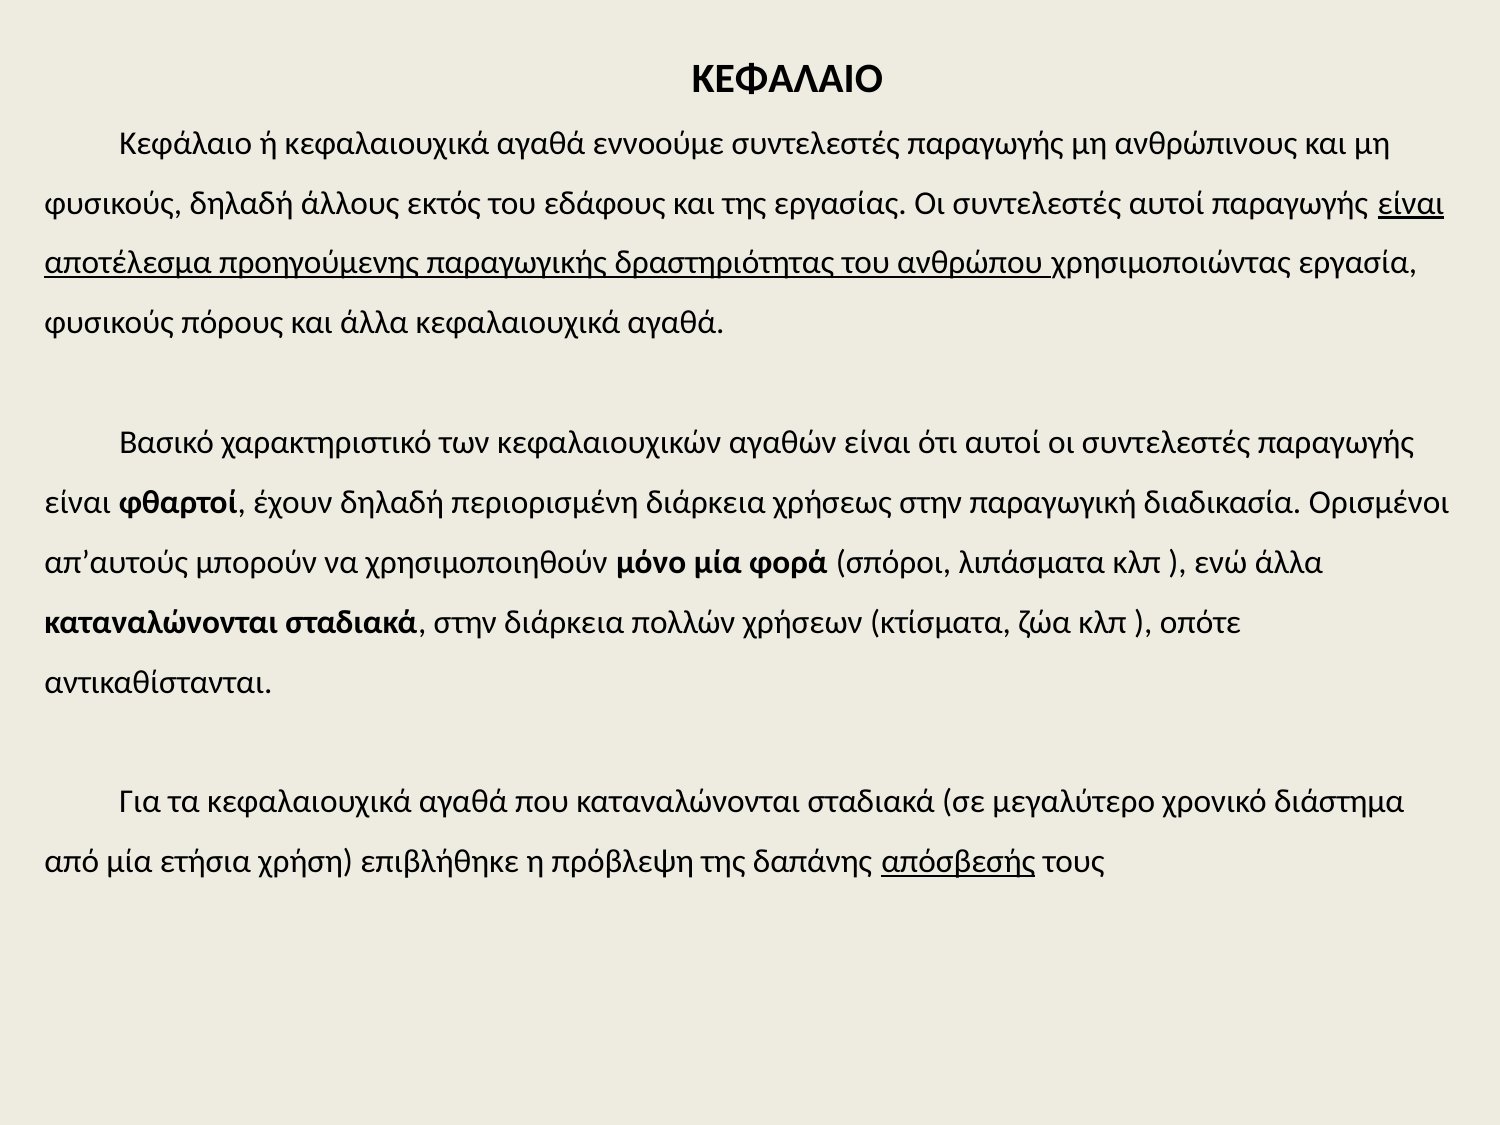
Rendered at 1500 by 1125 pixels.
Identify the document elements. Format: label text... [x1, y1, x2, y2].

text_box ΚΕΦΑΛΑΙΟ Κεφάλαιο ή κεφαλαιουχικά αγαθά εννοούμε συντελεστές παραγωγής μη ανθρώπινους και μη φυσικούς, δηλαδή άλλους εκτός του εδάφους και της εργασίας. Οι συντελεστές αυτοί παραγωγής είναι αποτέλεσμα προηγούμενης παραγωγικής δραστηριότητας του ανθρώπου χρησιμοποιώντας εργασία, φυσικούς πόρους και άλλα κεφαλαιουχικά αγαθά. Βασικό χαρακτηριστικό των κεφαλαιουχικών αγαθών είναι ότι αυτοί οι συντελεστές παραγωγής είναι φθαρτοί, έχουν δηλαδή περιορισμένη διάρκεια χρήσεως στην παραγωγική διαδικασία. Ορισμένοι απ’αυτούς μπορούν να χρησιμοποιηθούν μόνο μία φορά (σπόροι, λιπάσματα κλπ ), ενώ άλλα καταναλώνονται σταδιακά, στην διάρκεια πολλών χρήσεων (κτίσματα, ζώα κλπ ), οπότε αντικαθίστανται. Για τα κεφαλαιουχικά αγαθά που καταναλώνονται σταδιακά (σε μεγαλύτερο χρονικό διάστημα από μία ετήσια χρήση) επιβλήθηκε η πρόβλεψη της δαπάνης απόσβεσής τους [29, 18, 1471, 887]
